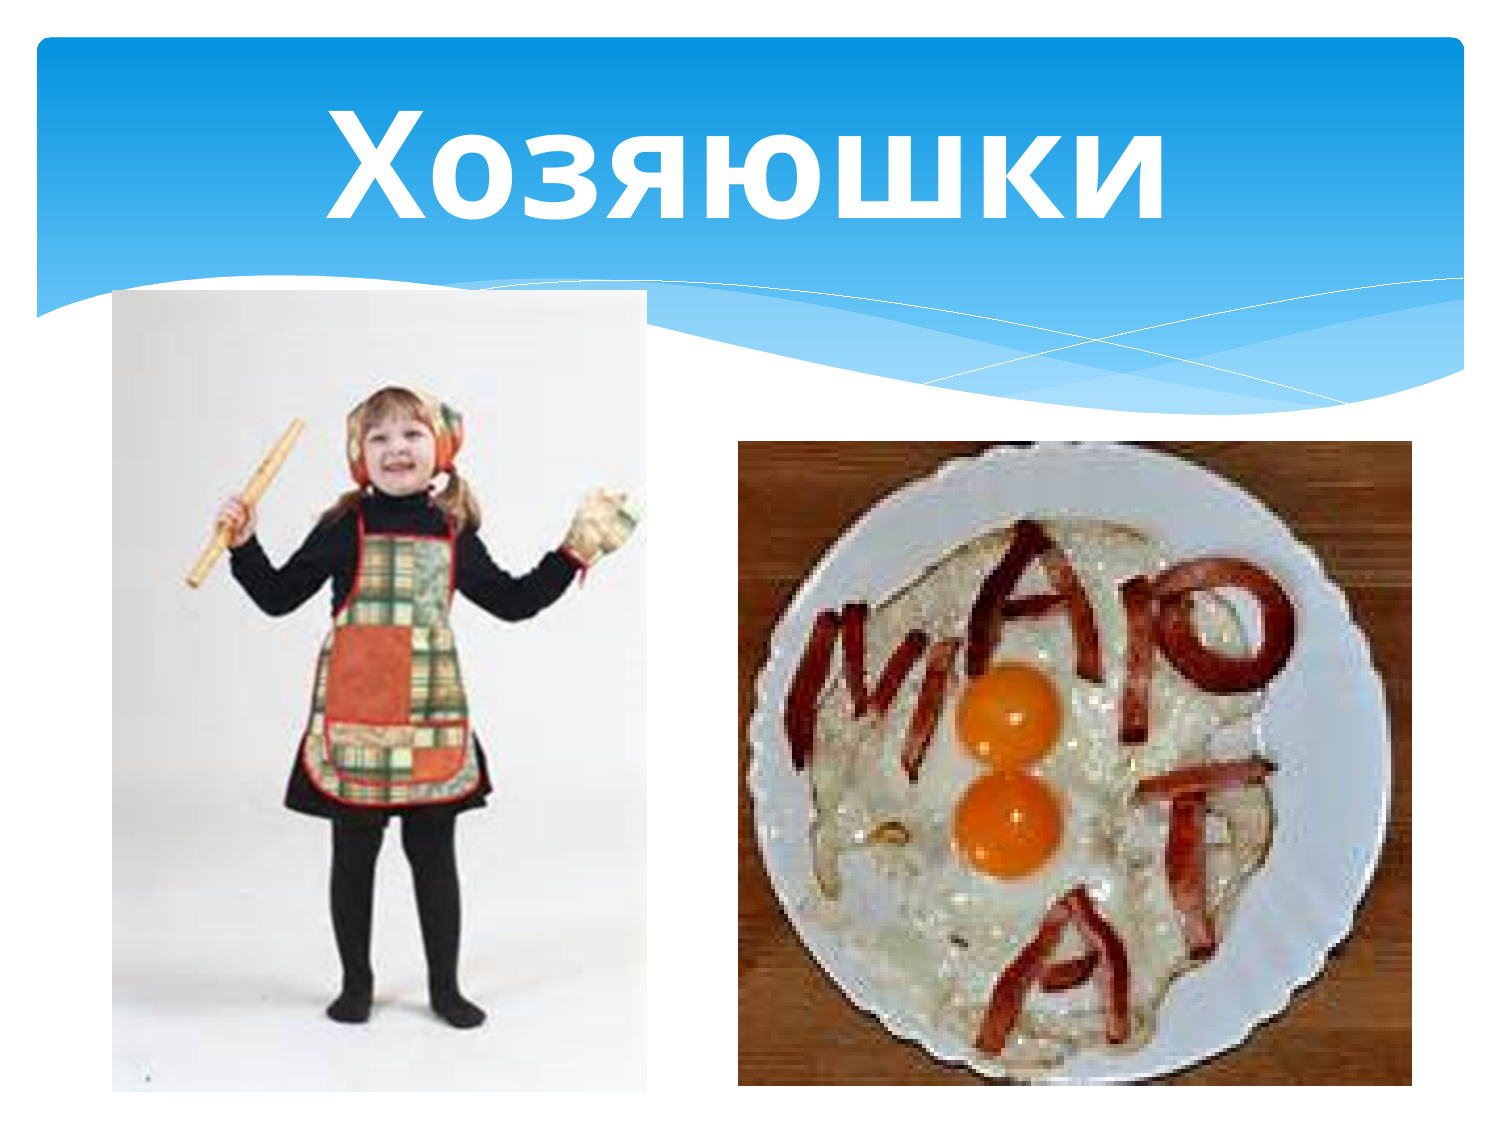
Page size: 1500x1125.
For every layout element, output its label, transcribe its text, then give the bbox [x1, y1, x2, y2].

title Хозяюшки [75, 55, 1425, 261]
picture [737, 441, 1412, 1086]
picture [111, 290, 647, 1093]
